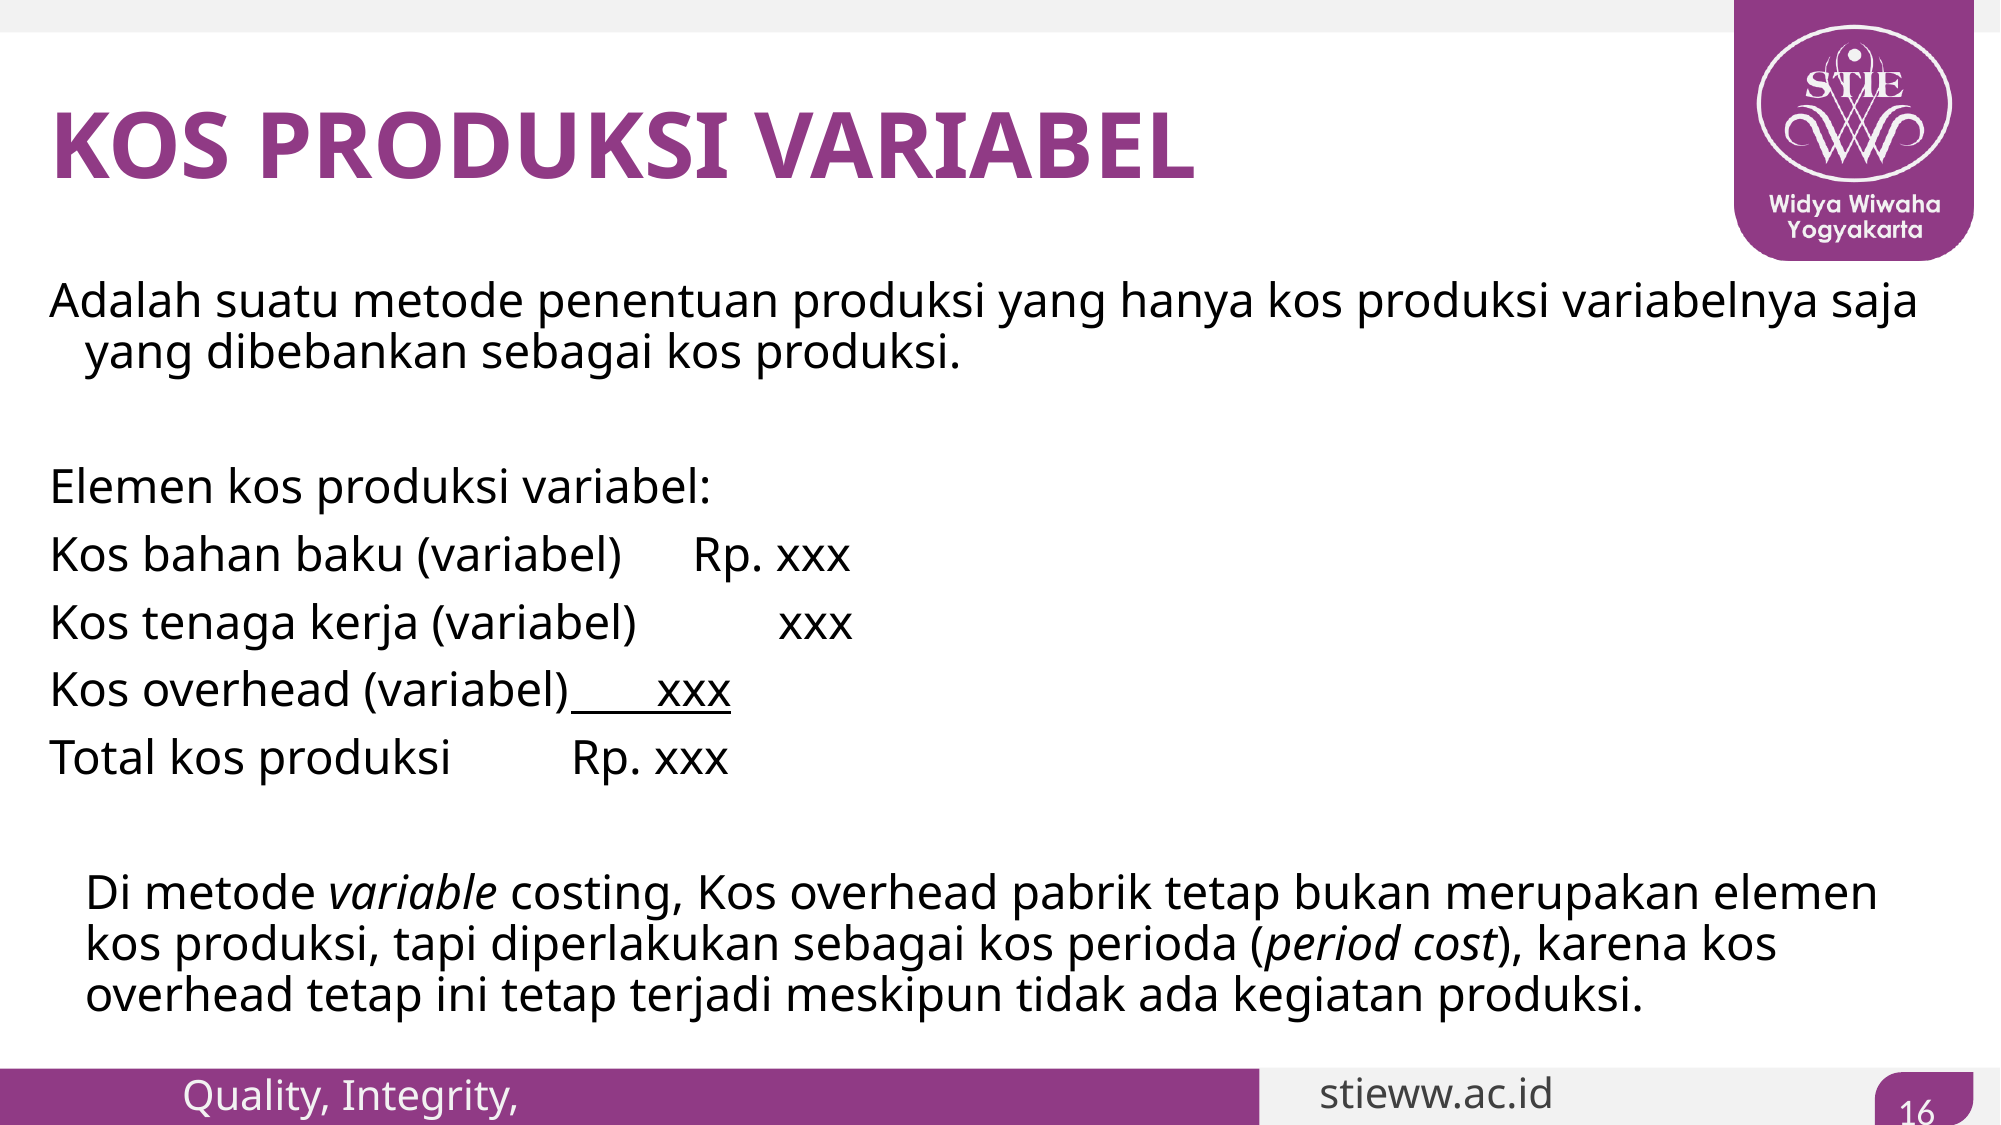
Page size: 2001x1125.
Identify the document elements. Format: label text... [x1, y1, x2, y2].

list Adalah suatu metode penentuan produksi yang hanya kos produksi variabelnya saja yang dibebankan sebagai kos produksi. Elemen kos produksi variabel: Kos bahan baku (variabel) Rp. xxx Kos tenaga kerja (variabel) xxx Kos overhead (variabel) xxx Total kos produksi Rp. xxx Di metode variable costing, Kos overhead pabrik tetap bukan merupakan elemen kos produksi, tapi diperlakukan sebagai kos perioda (period cost), karena kos overhead tetap ini tetap terjadi meskipun tidak ada kegiatan produksi. [34, 269, 1943, 1032]
picture [1734, 0, 1974, 261]
title KOS PRODUKSI VARIABEL [34, 66, 1702, 232]
